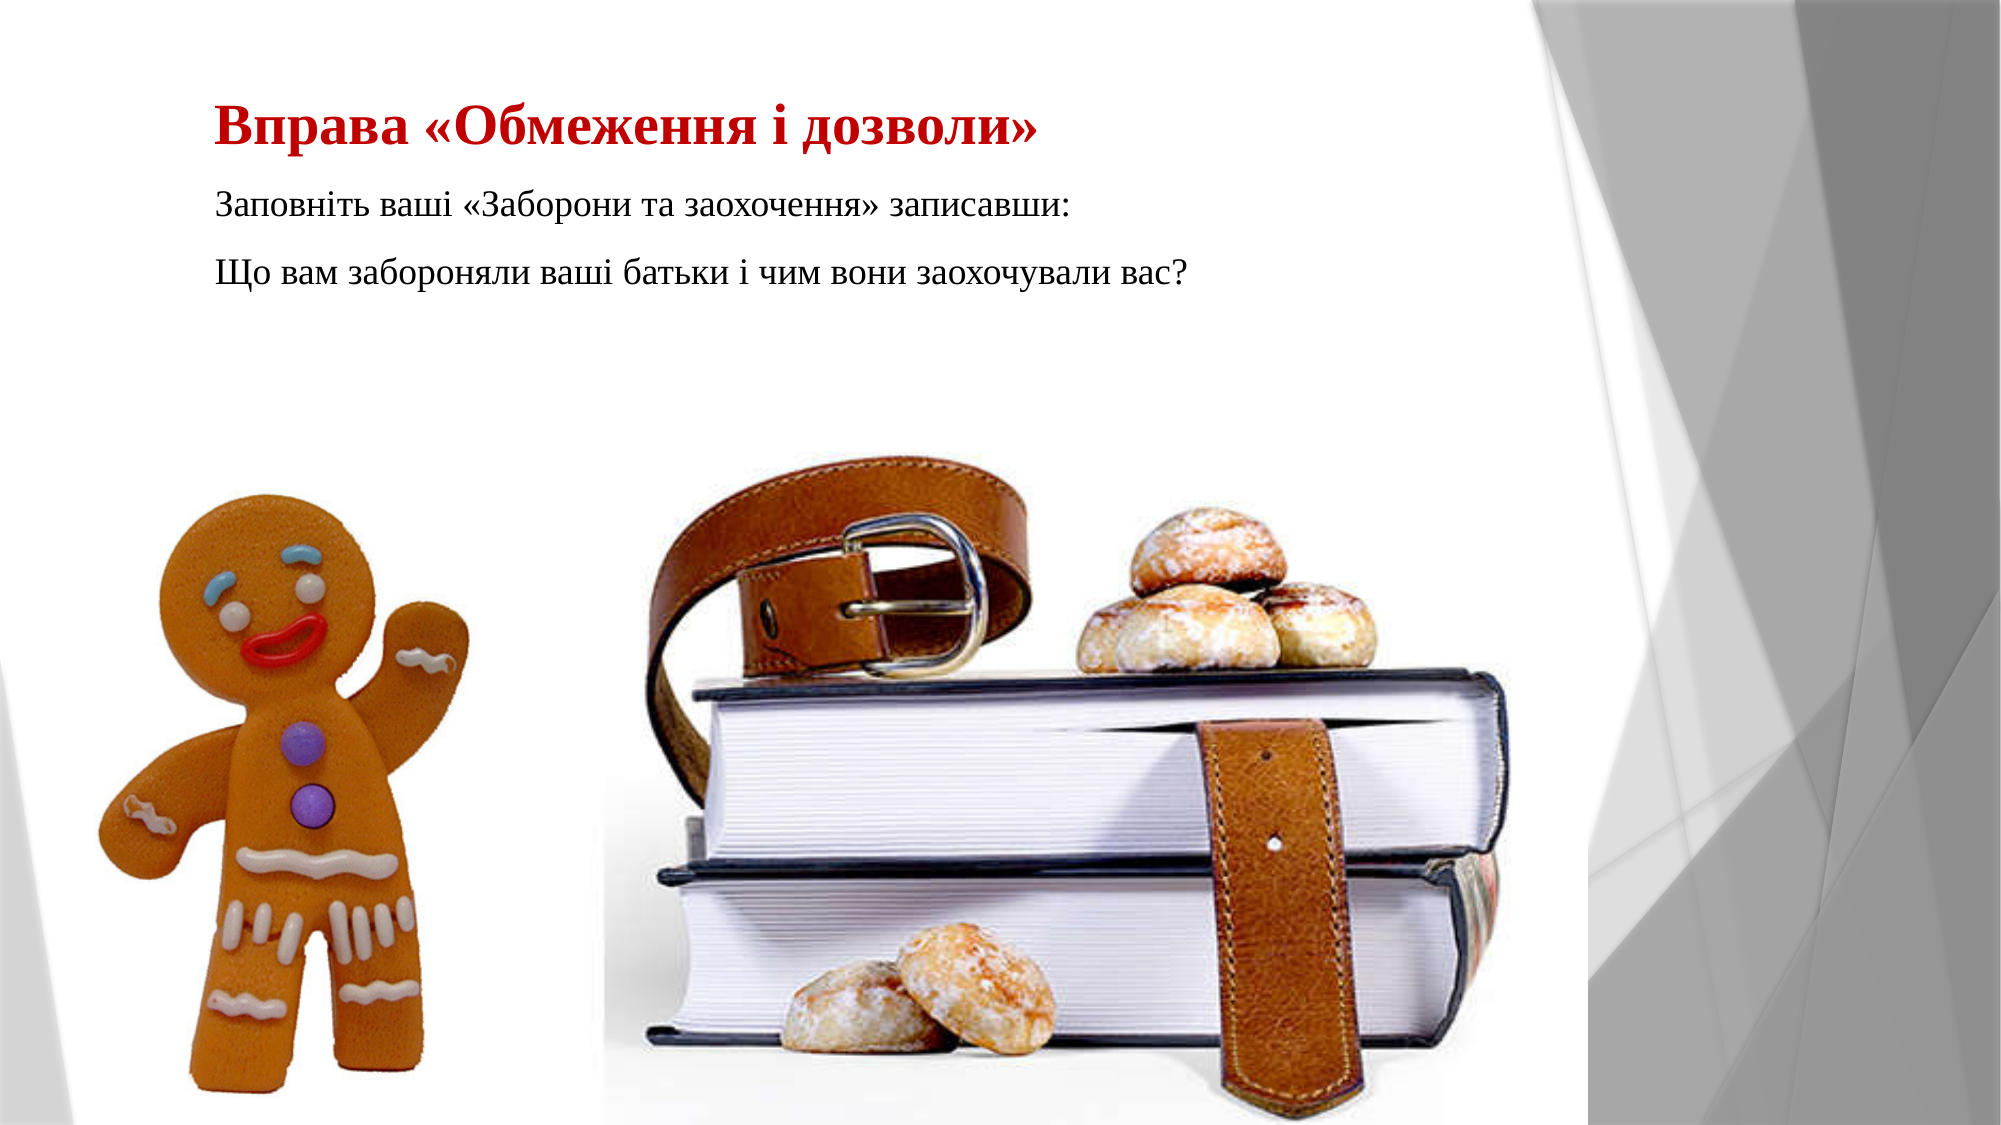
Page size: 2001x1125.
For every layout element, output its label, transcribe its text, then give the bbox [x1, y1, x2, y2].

picture [521, 435, 1588, 1125]
text_box Вправа «Обмеження і дозволи» Заповніть ваші «Заборони та заохочення» записавши: Що вам забороняли ваші батьки і чим вони заохочували вас? [199, 44, 1298, 352]
picture [72, 489, 510, 1099]
